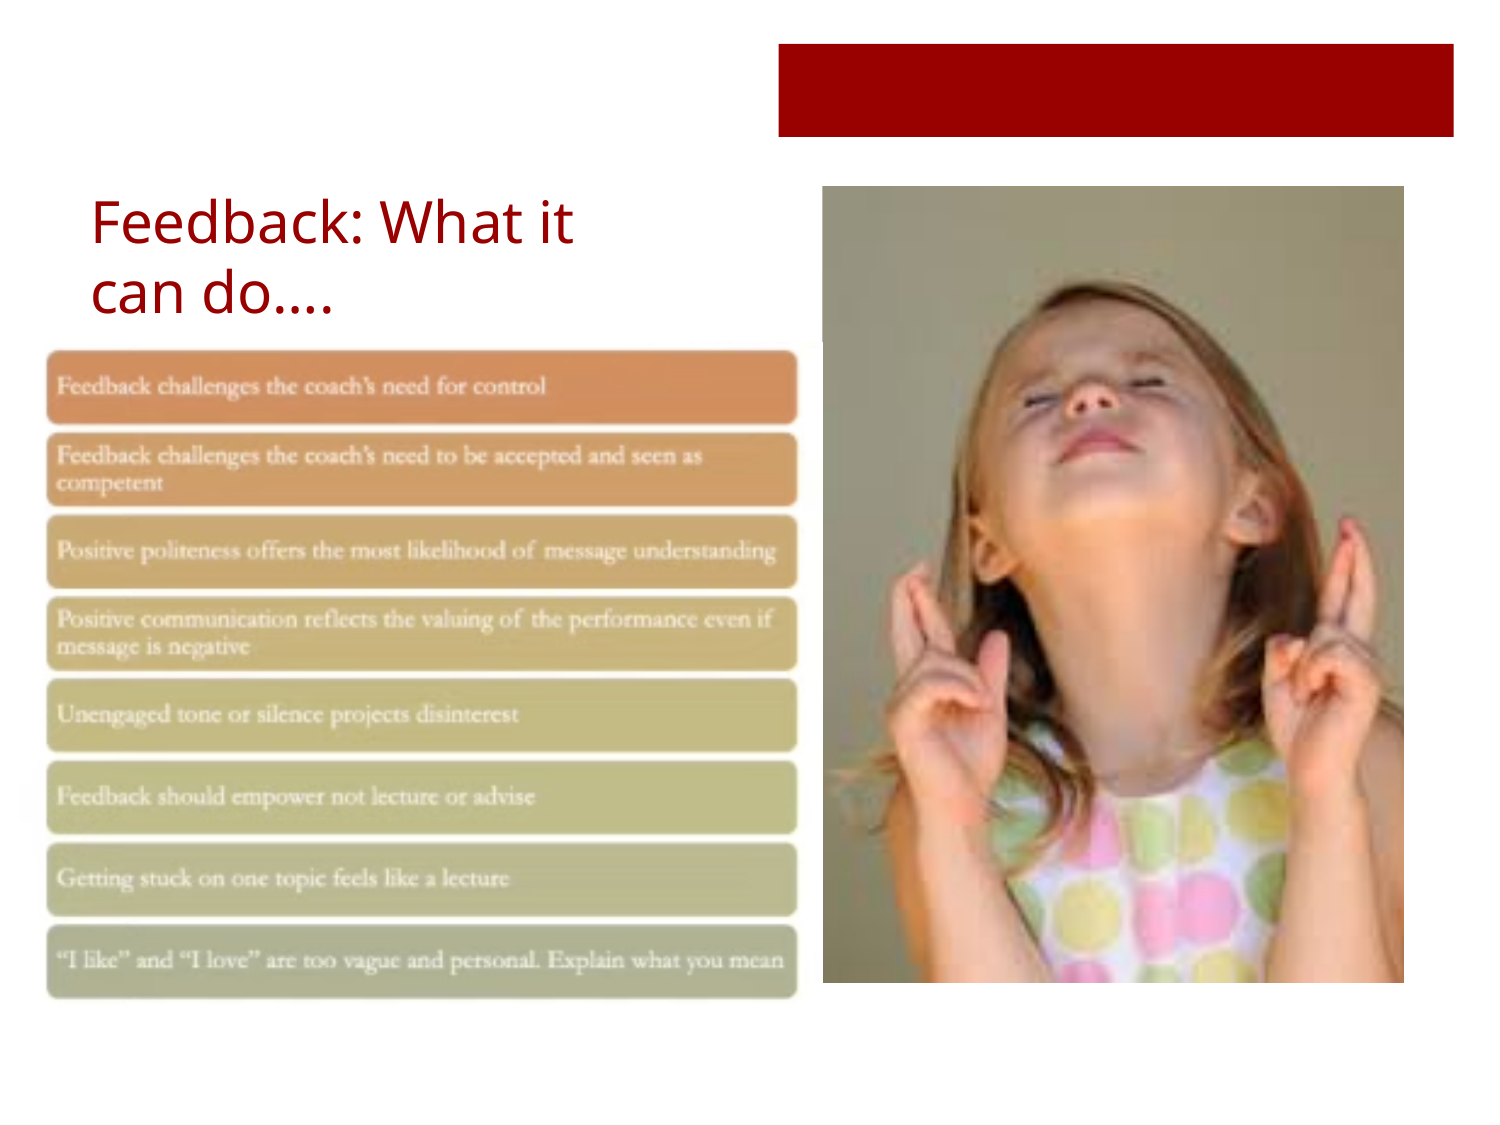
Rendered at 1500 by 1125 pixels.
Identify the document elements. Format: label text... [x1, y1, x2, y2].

picture [15, 185, 1405, 1007]
title Feedback: What it can do…. [75, 163, 660, 334]
